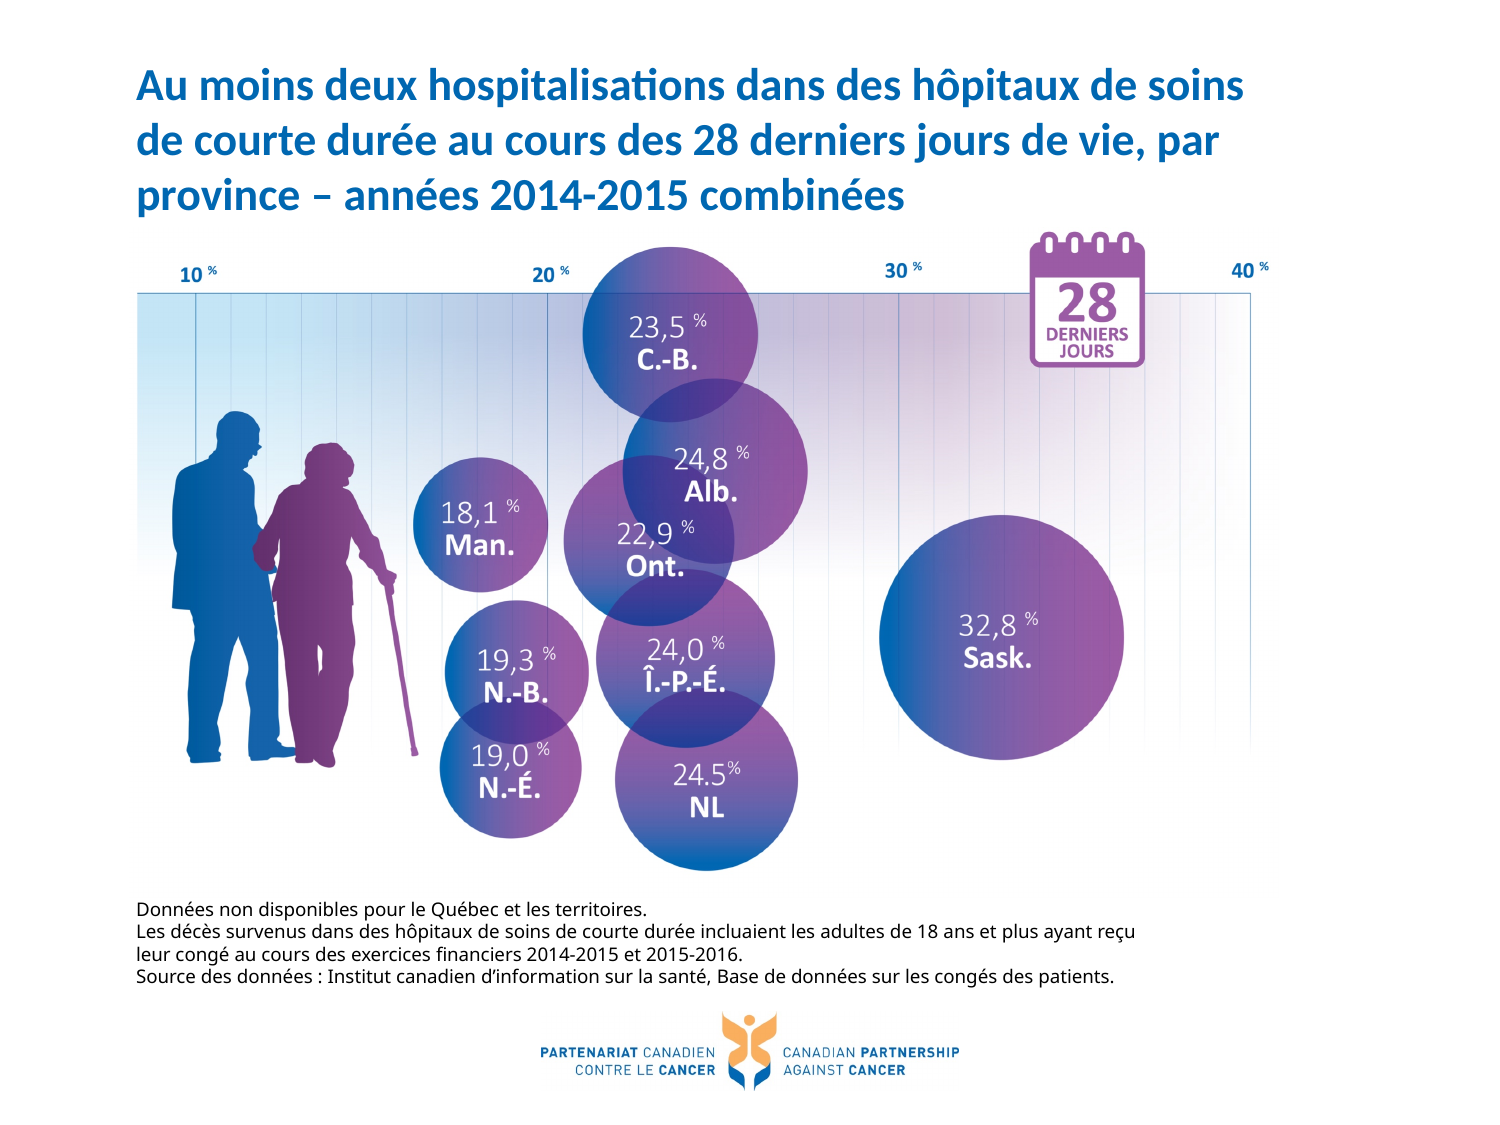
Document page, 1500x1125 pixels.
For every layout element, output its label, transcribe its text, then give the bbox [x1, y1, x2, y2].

text_box Données non disponibles pour le Québec et les territoires. Les décès survenus dans des hôpitaux de soins de courte durée incluaient les adultes de 18 ans et plus ayant reçu leur congé au cours des exercices financiers 2014-2015 et 2015-2016. Source des données : Institut canadien d’information sur la santé, Base de données sur les congés des patients. [121, 890, 1184, 995]
picture [129, 227, 1279, 898]
text_box Au moins deux hospitalisations dans des hôpitaux de soins de courte durée au cours des 28 derniers jours de vie, par province – années 2014-2015 combinées [121, 47, 1266, 227]
picture [541, 1010, 959, 1091]
